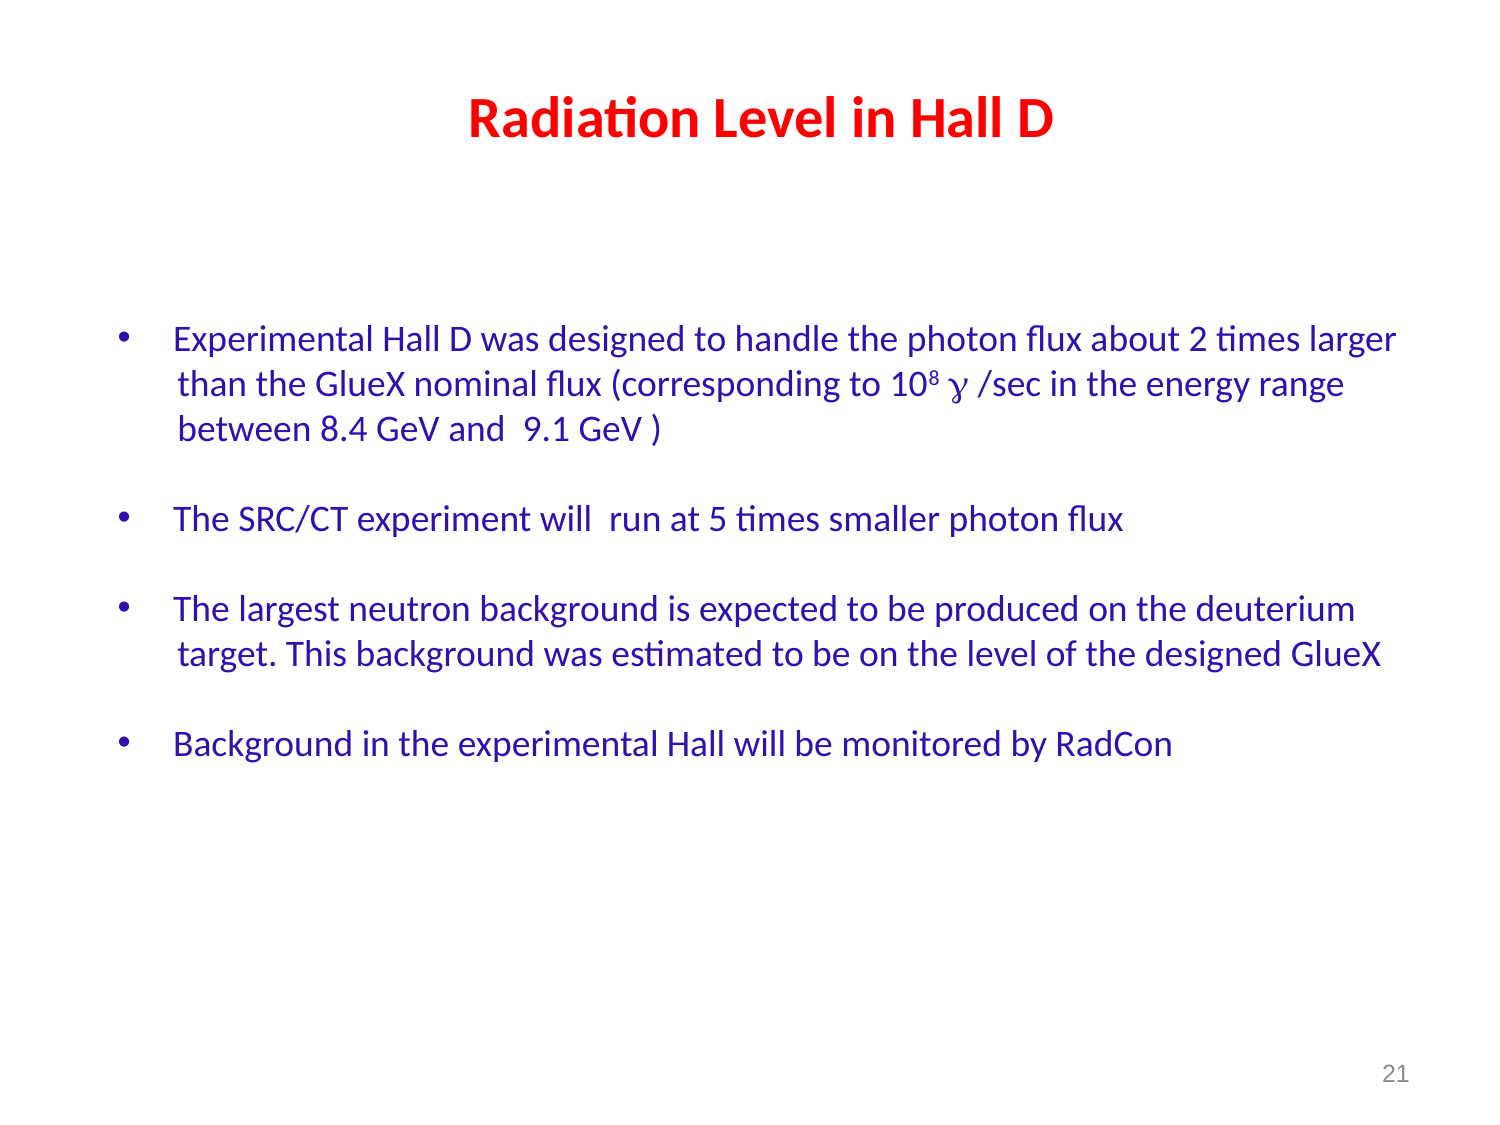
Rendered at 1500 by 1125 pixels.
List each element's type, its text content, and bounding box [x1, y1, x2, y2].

text_box Radiation Level in Hall D [130, 51, 1406, 177]
text_box [124, 37, 1400, 163]
slide_number 21 [1074, 1042, 1425, 1103]
text_box Experimental Hall D was designed to handle the photon flux about 2 times larger than the GlueX nominal flux (corresponding to 108  /sec in the energy range between 8.4 GeV and 9.1 GeV ) The SRC/CT experiment will run at 5 times smaller photon flux The largest neutron background is expected to be produced on the deuterium target. This background was estimated to be on the level of the designed GlueX Background in the experimental Hall will be monitored by RadCon [102, 306, 1422, 862]
